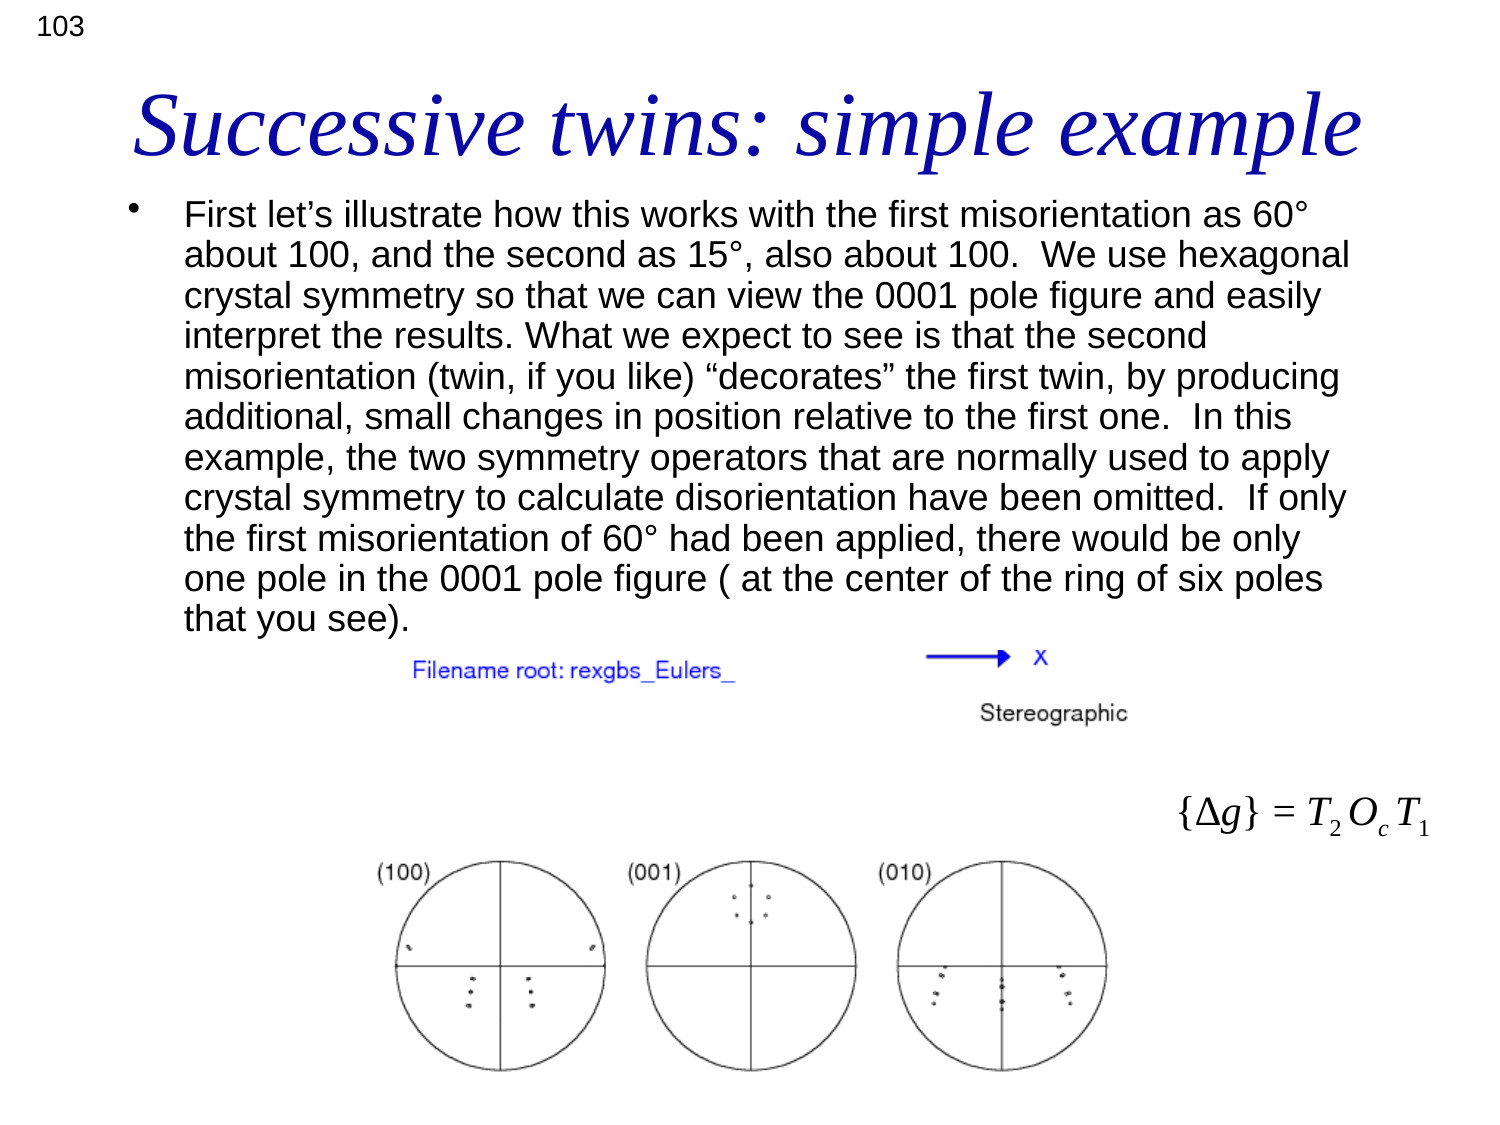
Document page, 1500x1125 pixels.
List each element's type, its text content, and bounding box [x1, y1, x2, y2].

title Successive twins: simple example [112, 24, 1388, 187]
text_box {∆g} = T2 Oc T1 [1174, 777, 1446, 844]
slide_number 103 [0, 0, 101, 51]
list First let’s illustrate how this works with the first misorientation as 60° about 100, and the second as 15°, also about 100. We use hexagonal crystal symmetry so that we can view the 0001 pole figure and easily interpret the results. What we expect to see is that the second misorientation (twin, if you like) “decorates” the first twin, by producing additional, small changes in position relative to the first one. In this example, the two symmetry operators that are normally used to apply crystal symmetry to calculate disorientation have been omitted. If only the first misorientation of 60° had been applied, there would be only one pole in the 0001 pole figure ( at the center of the ring of six poles that you see). [112, 187, 1388, 663]
picture [292, 649, 1169, 1113]
